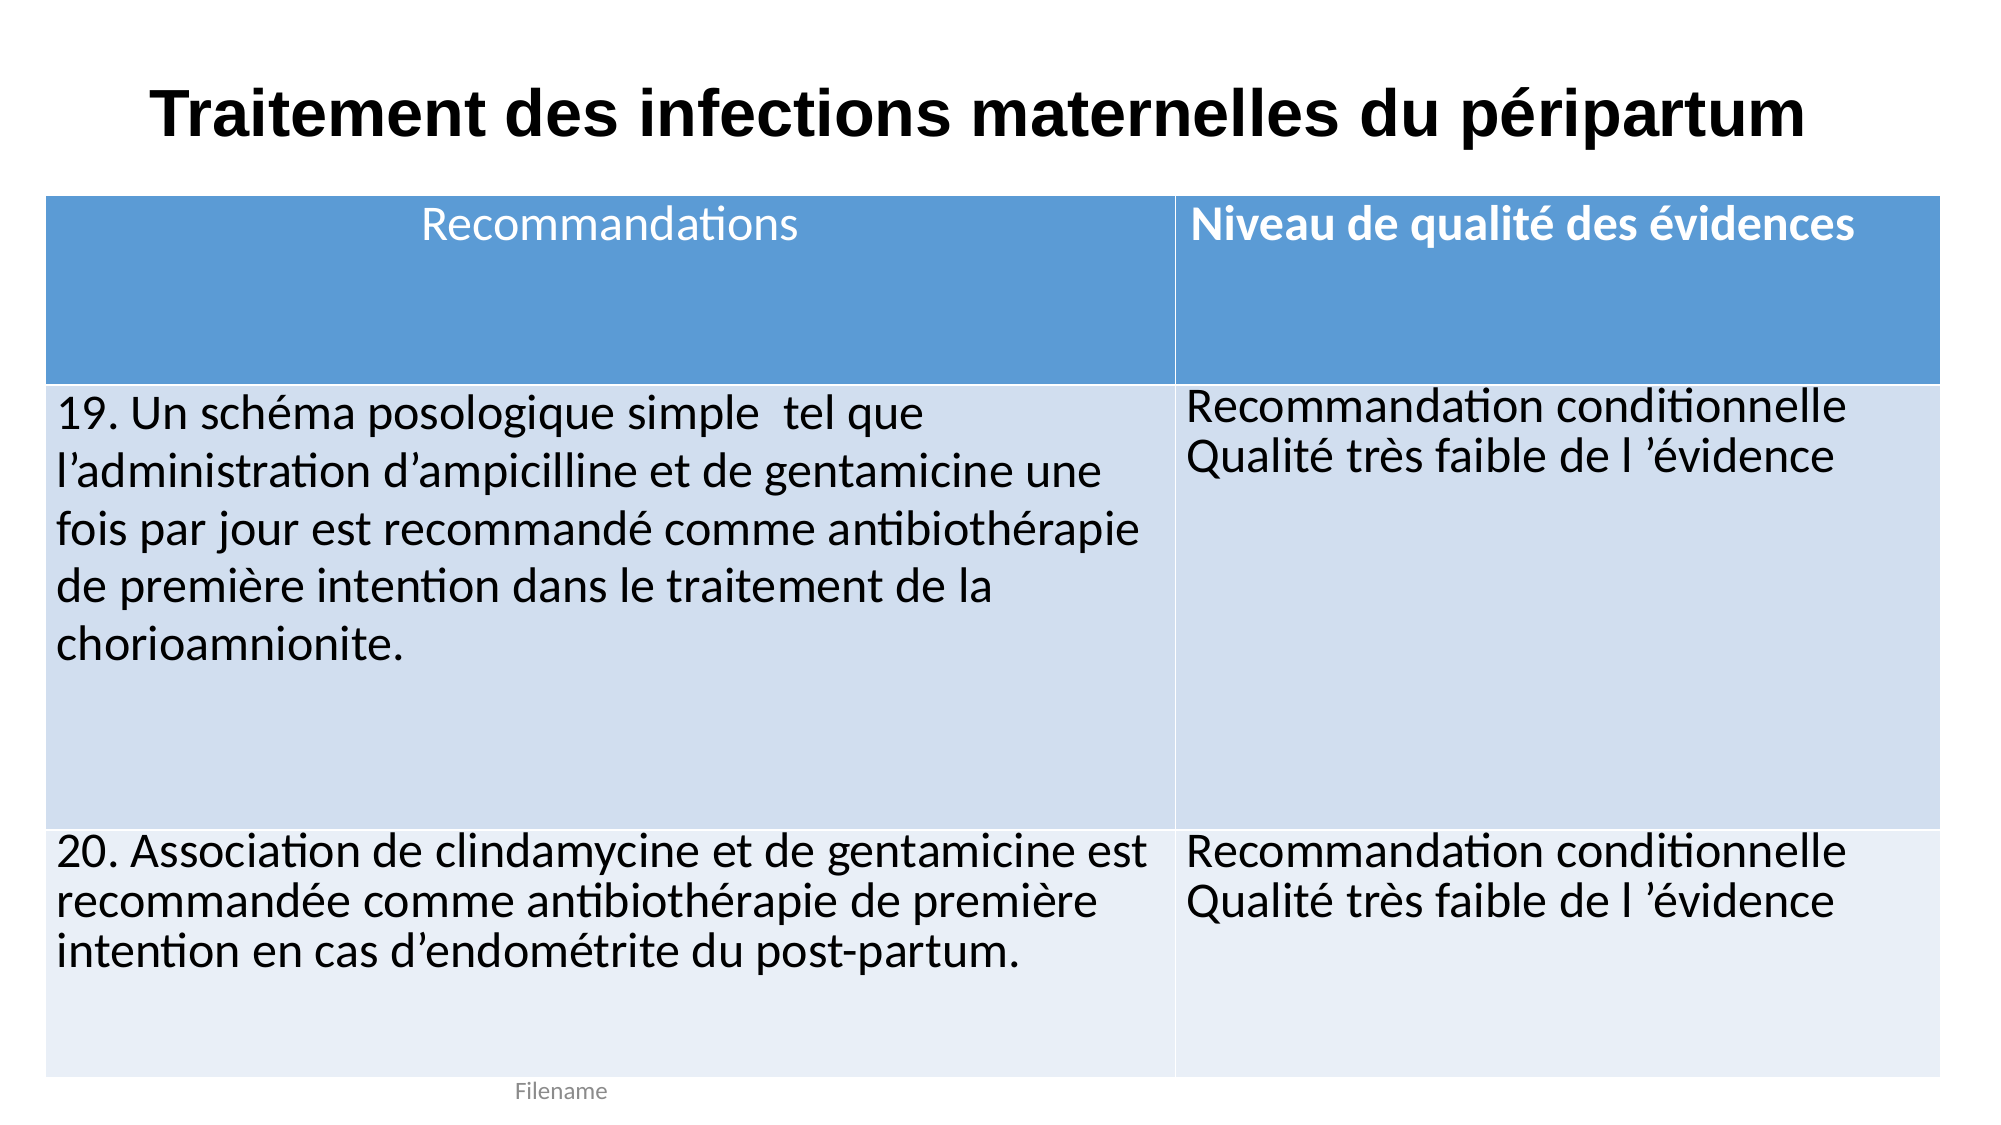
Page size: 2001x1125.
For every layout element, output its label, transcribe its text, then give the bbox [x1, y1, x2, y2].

table_cell Recommandation conditionnelle Qualité très faible de l ’évidence [1176, 831, 1940, 1077]
footer Filename [324, 1077, 800, 1102]
title Traitement des infections maternelles du péripartum [126, 34, 1852, 195]
table_cell 20. Association de clindamycine et de gentamicine est recommandée comme antibiothérapie de première intention en cas d’endométrite du post-partum. [46, 831, 1175, 1077]
table_cell 19. Un schéma posologique simple tel que l’administration d’ampicilline et de gentamicine une fois par jour est recommandé comme antibiothérapie de première intention dans le traitement de la chorioamnionite. [46, 386, 1175, 829]
table_cell Recommandation conditionnelle Qualité très faible de l ’évidence [1176, 386, 1940, 829]
table_header Recommandations [46, 196, 1175, 384]
table_header Niveau de qualité des évidences [1176, 196, 1940, 384]
